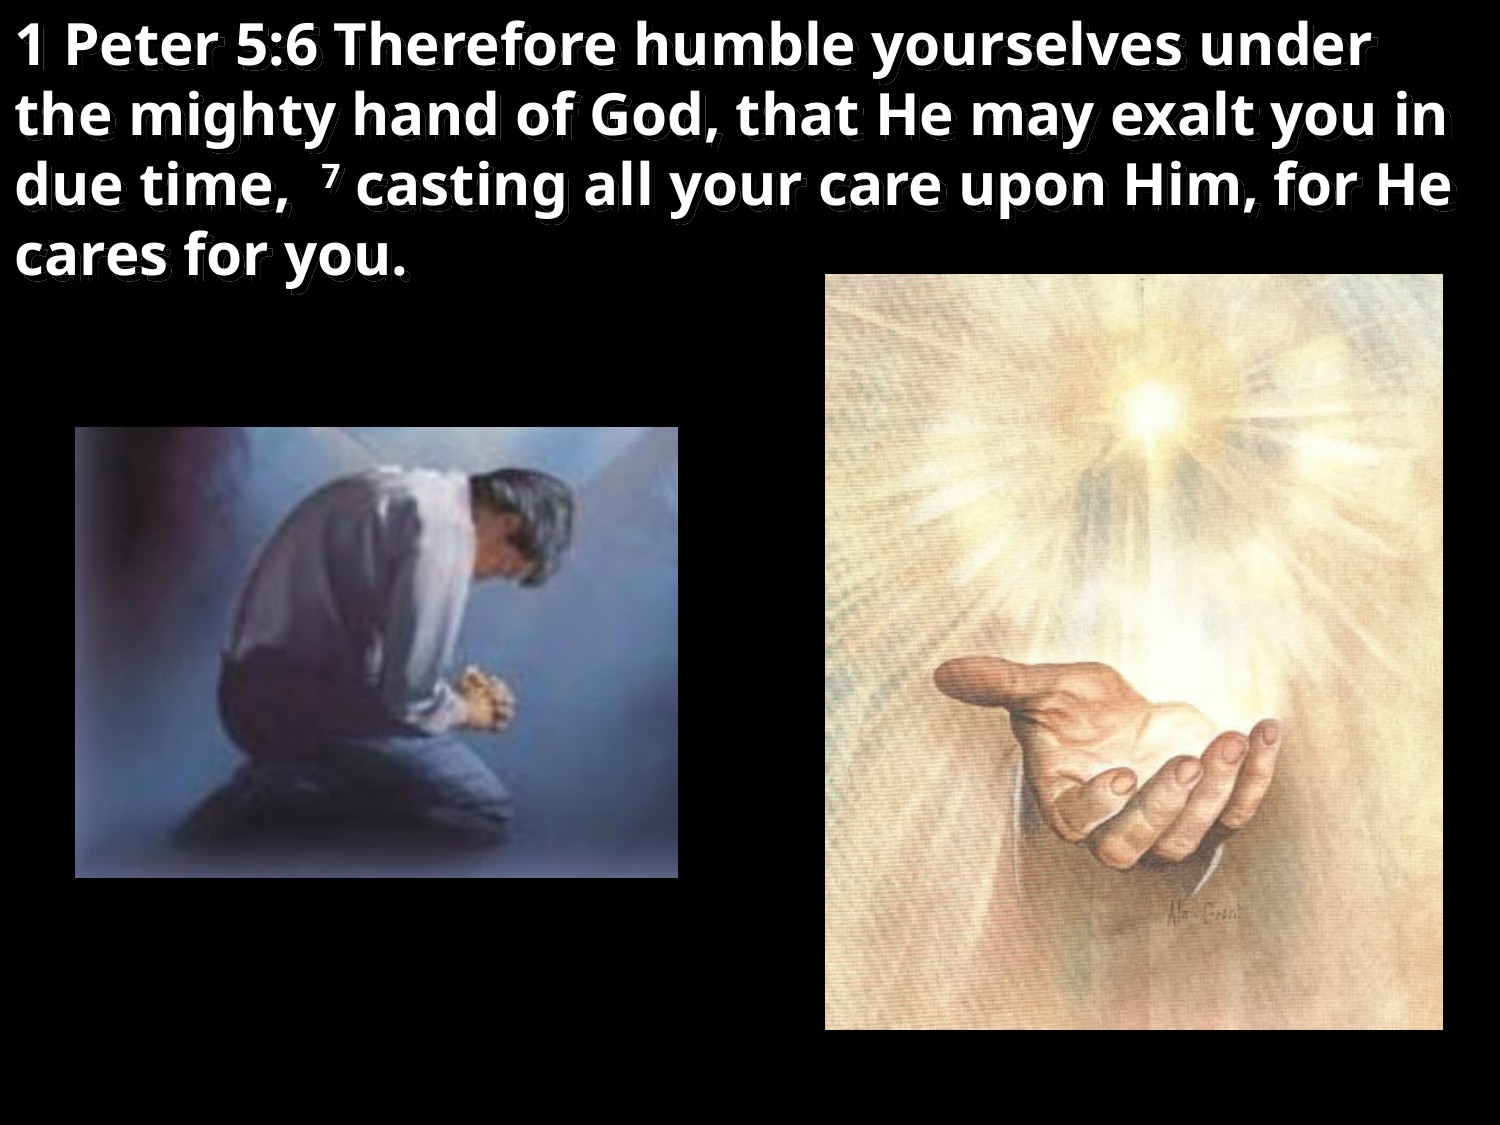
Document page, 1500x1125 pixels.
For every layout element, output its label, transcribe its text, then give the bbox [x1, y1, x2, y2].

text_box 1 Peter 5:6 Therefore humble yourselves under the mighty hand of God, that He may exalt you in due time, 7 casting all your care upon Him, for He cares for you. [0, 0, 1500, 295]
picture [74, 426, 678, 878]
picture [824, 274, 1443, 1030]
